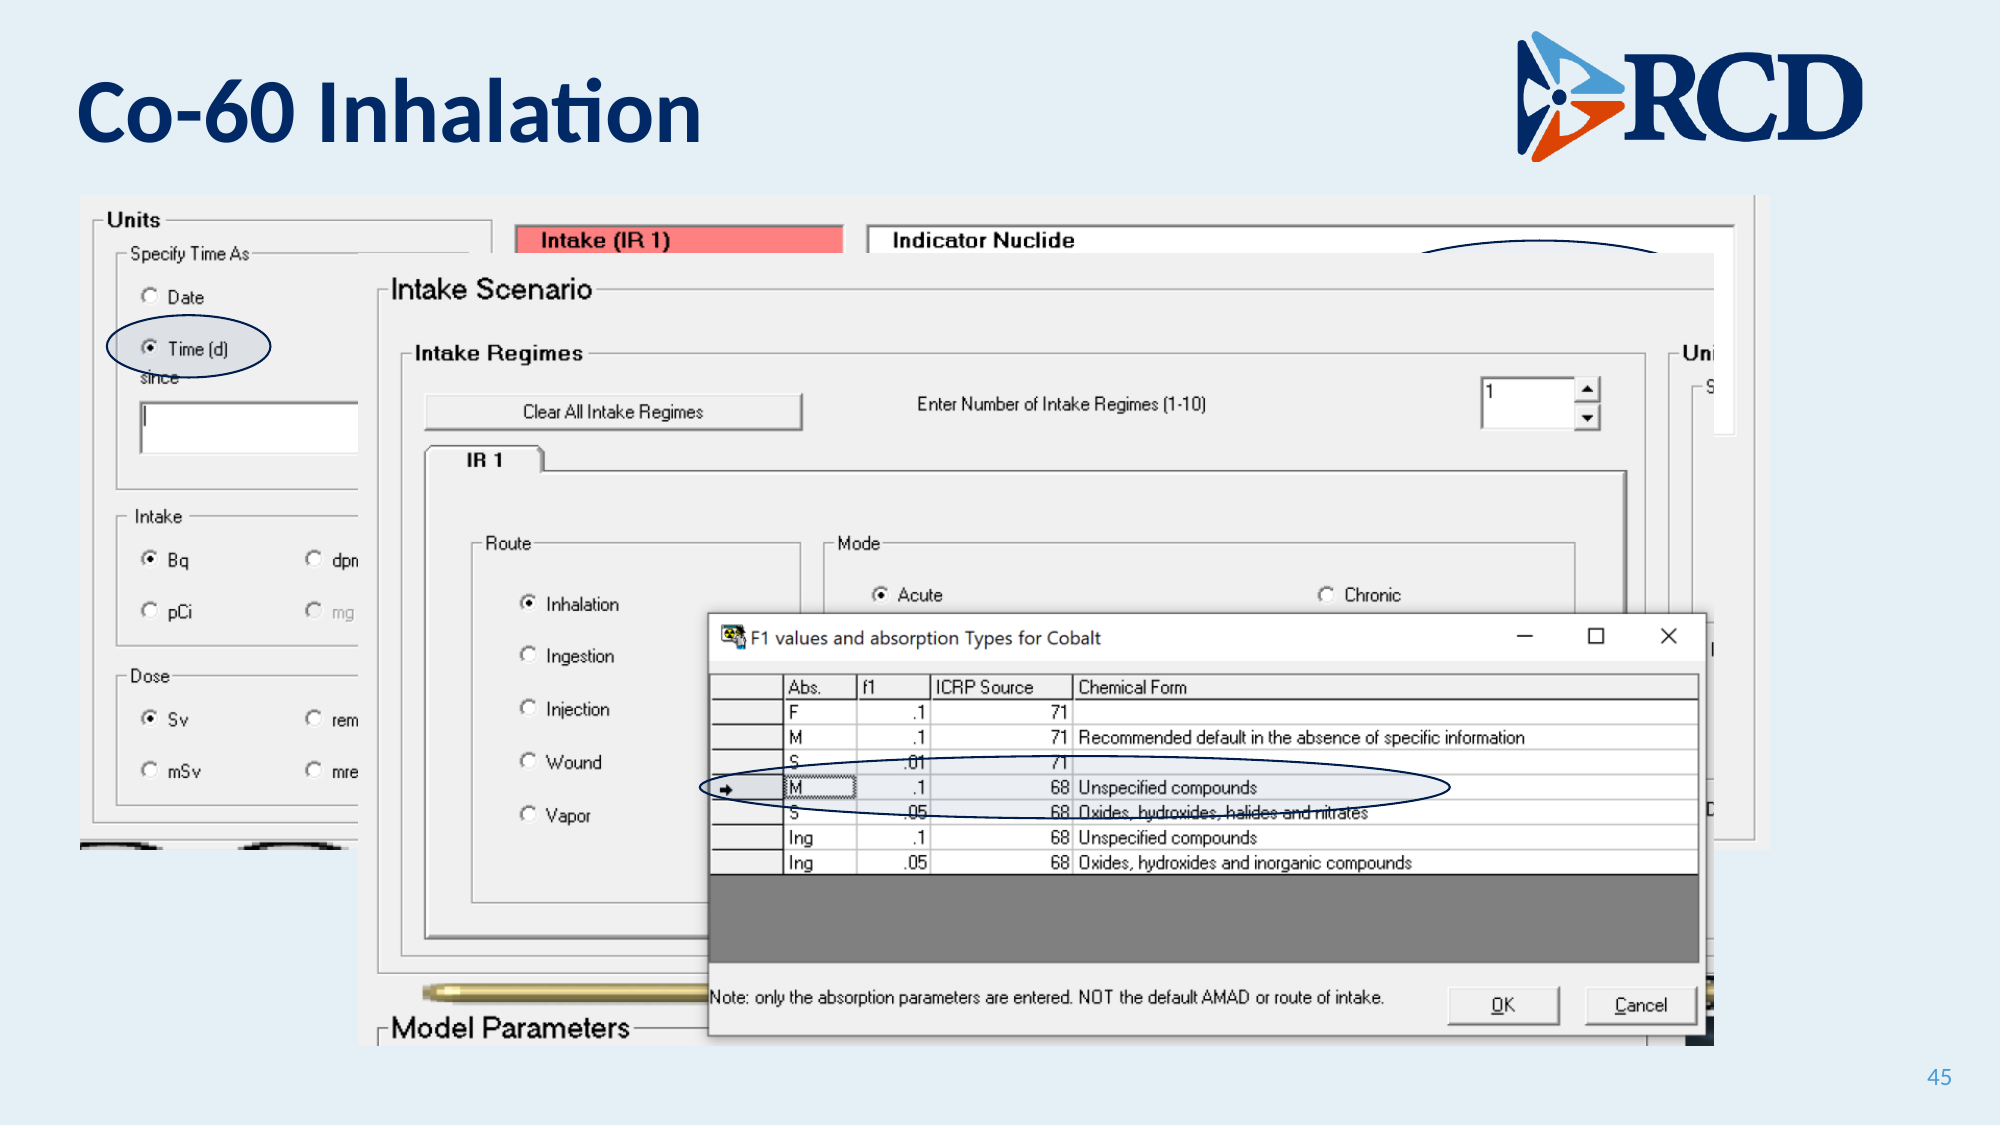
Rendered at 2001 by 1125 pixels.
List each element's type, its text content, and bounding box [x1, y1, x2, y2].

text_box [80, 195, 1770, 850]
slide_number 45 [1517, 1045, 1968, 1106]
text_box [358, 253, 1714, 1046]
title Co-60 Inhalation [62, 29, 1788, 196]
